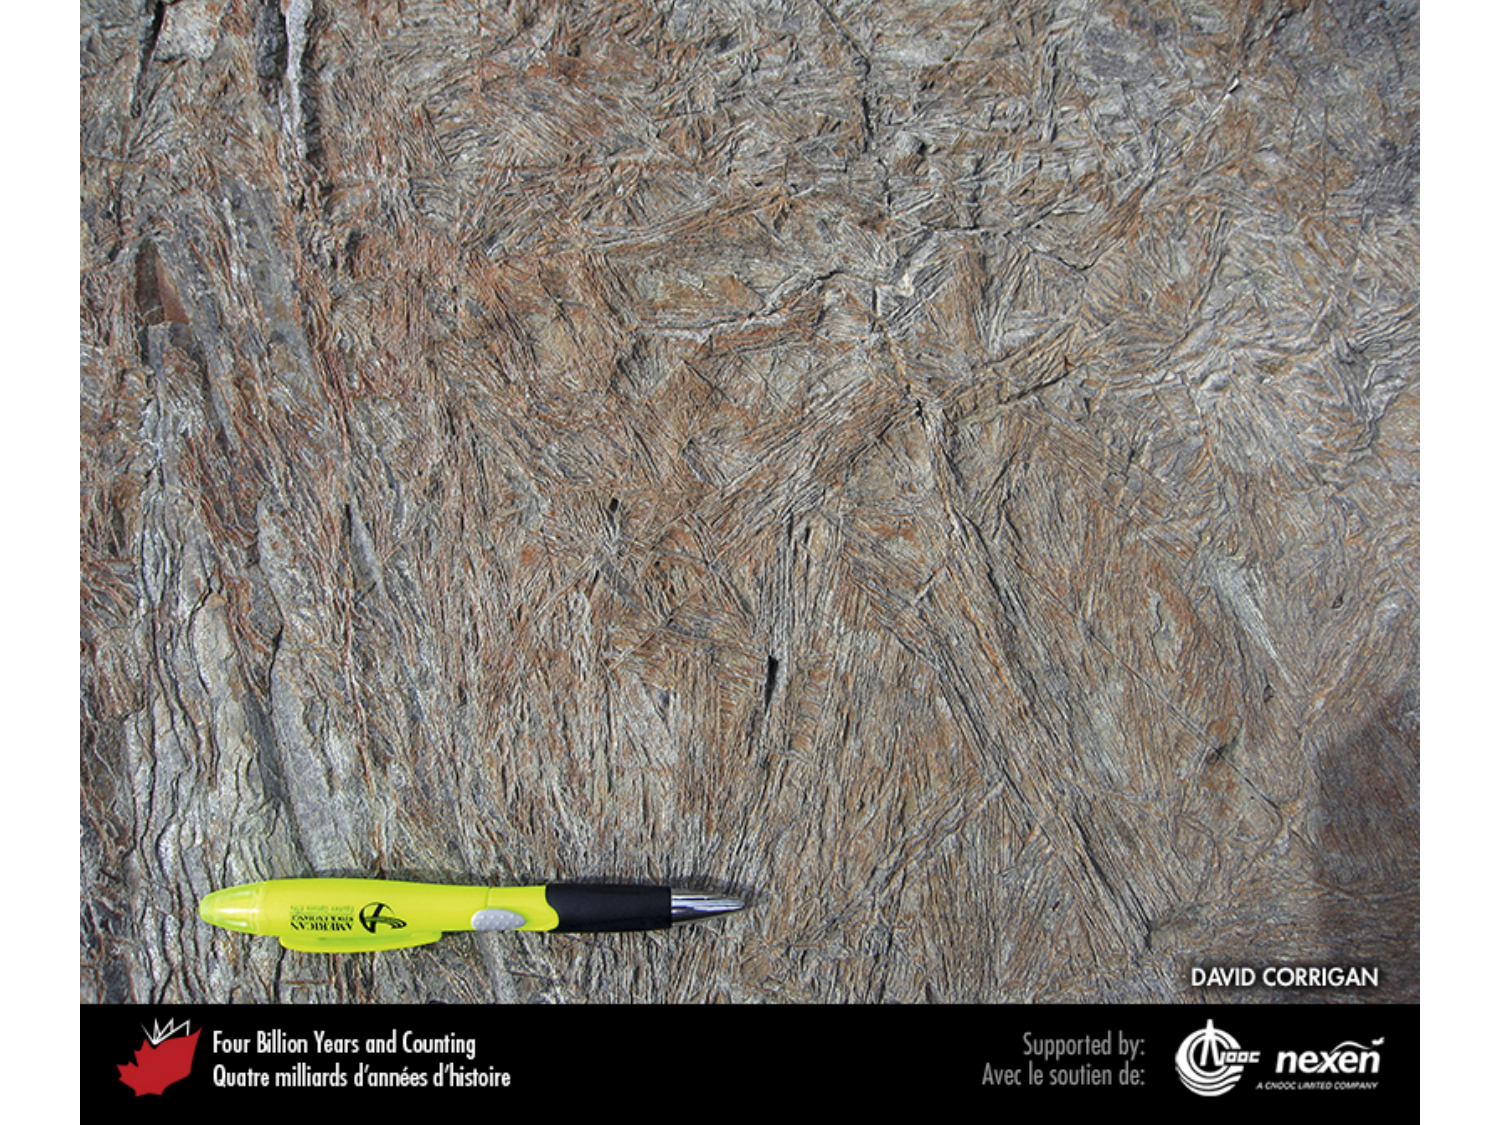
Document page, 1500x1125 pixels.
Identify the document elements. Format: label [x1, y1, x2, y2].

picture [80, 0, 1420, 1125]
